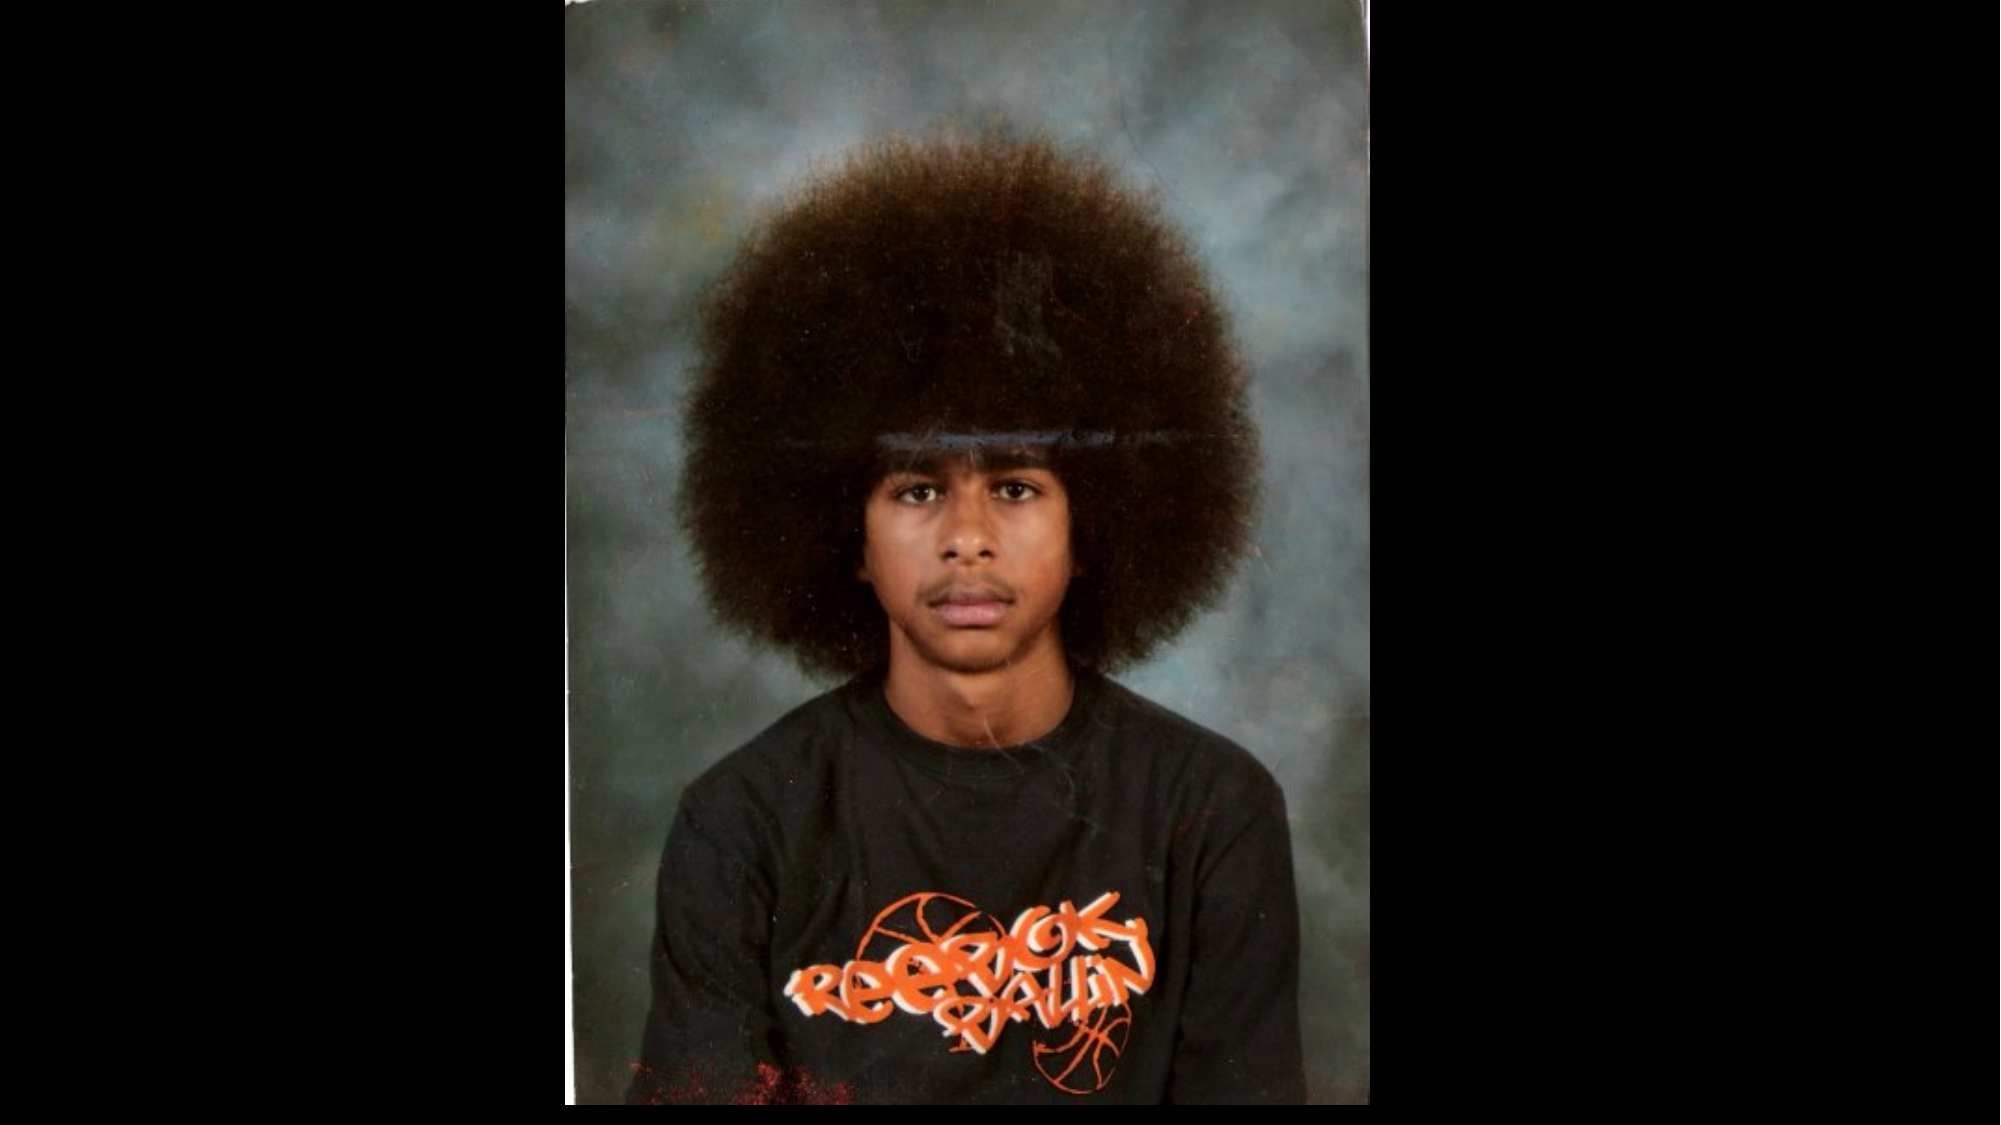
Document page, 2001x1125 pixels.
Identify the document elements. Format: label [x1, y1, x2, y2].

picture [565, 0, 1370, 1106]
